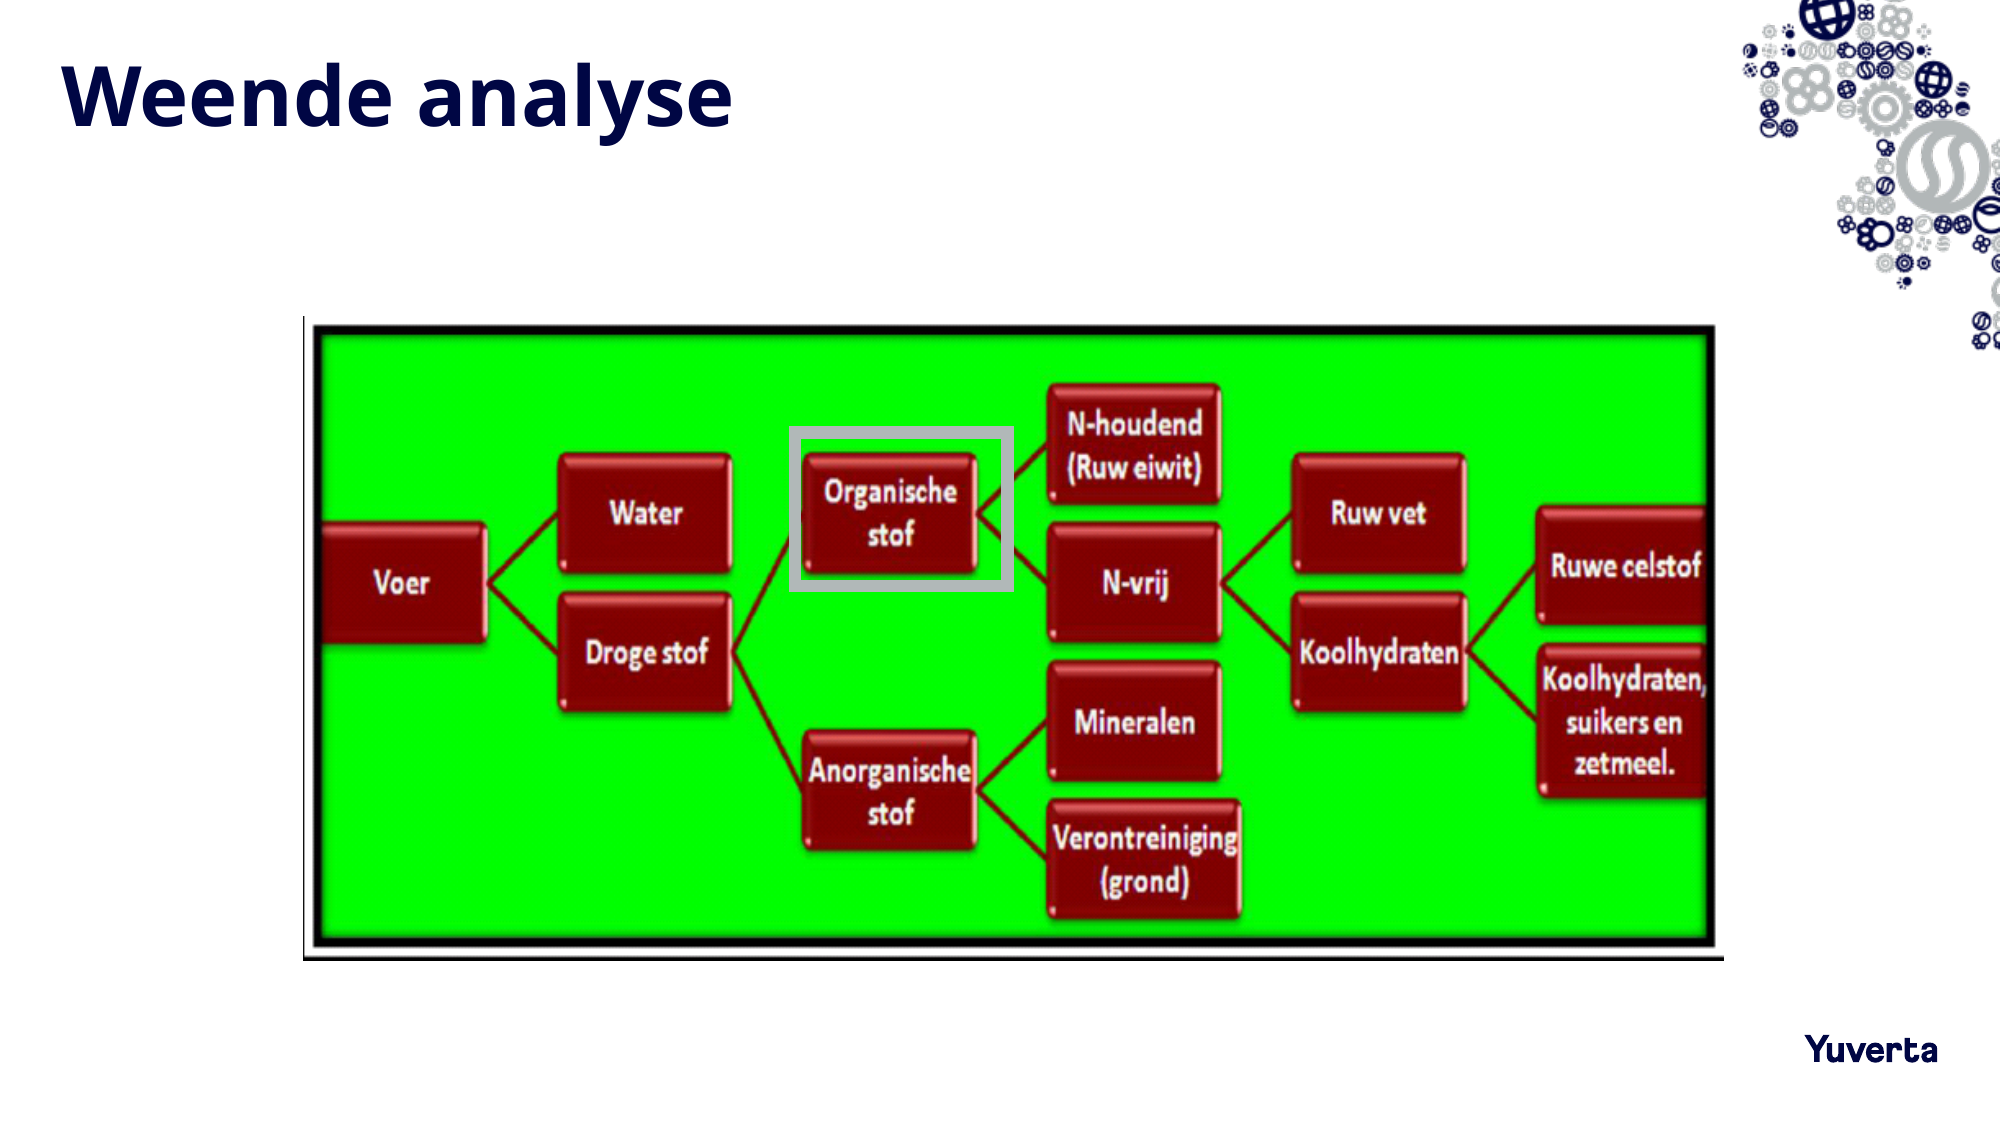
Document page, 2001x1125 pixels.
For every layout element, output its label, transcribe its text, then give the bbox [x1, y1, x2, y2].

picture [0, 0, 2000, 1125]
title Weende analyse [60, 48, 1720, 239]
